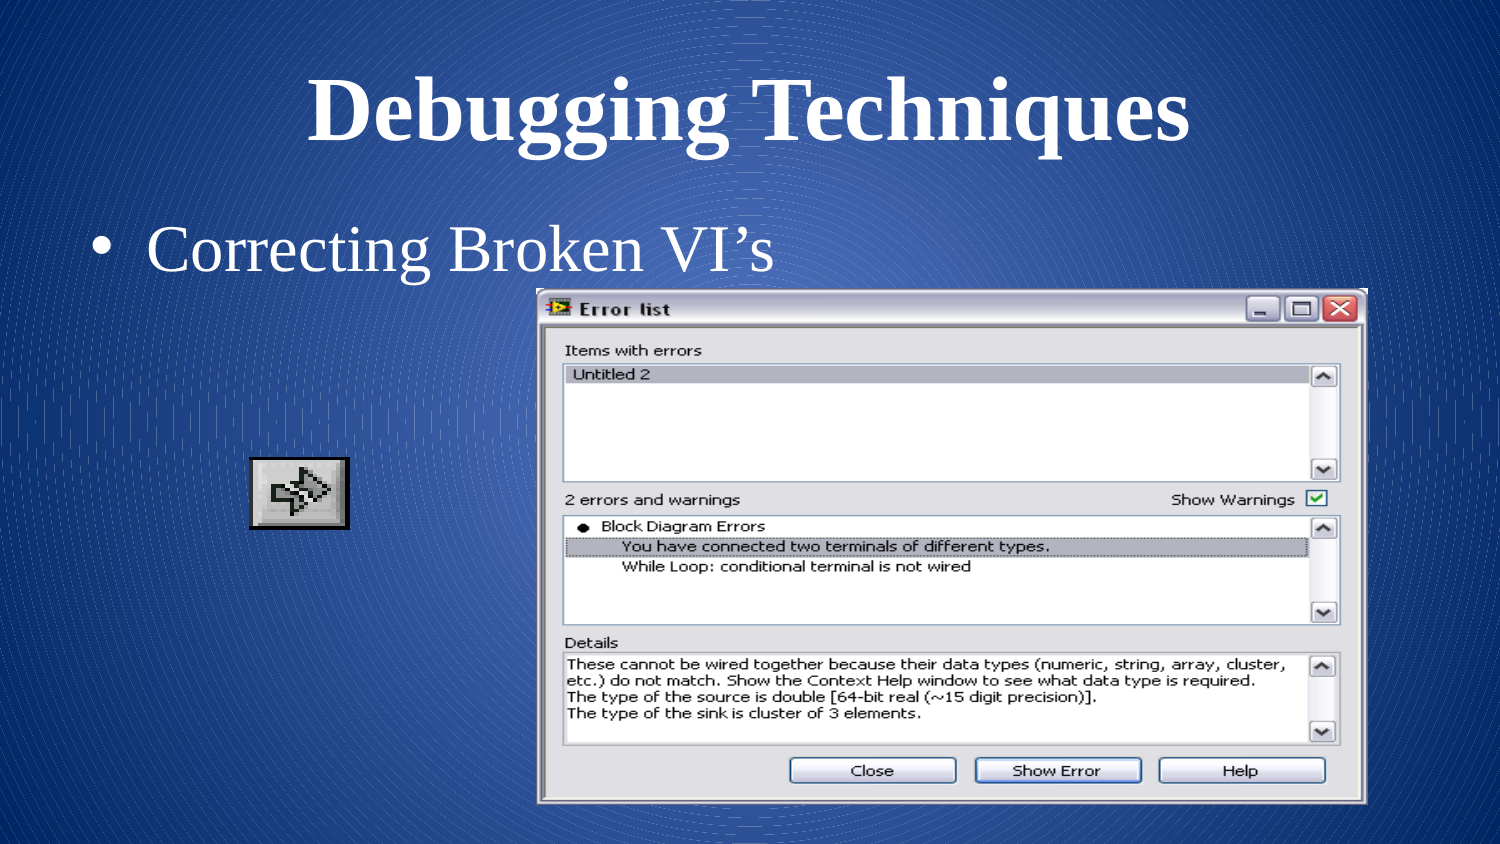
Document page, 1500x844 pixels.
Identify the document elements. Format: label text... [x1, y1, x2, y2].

list Correcting Broken VI’s [75, 196, 1425, 754]
picture [536, 288, 1368, 805]
picture [249, 457, 351, 530]
title Debugging Techniques [75, 33, 1425, 175]
